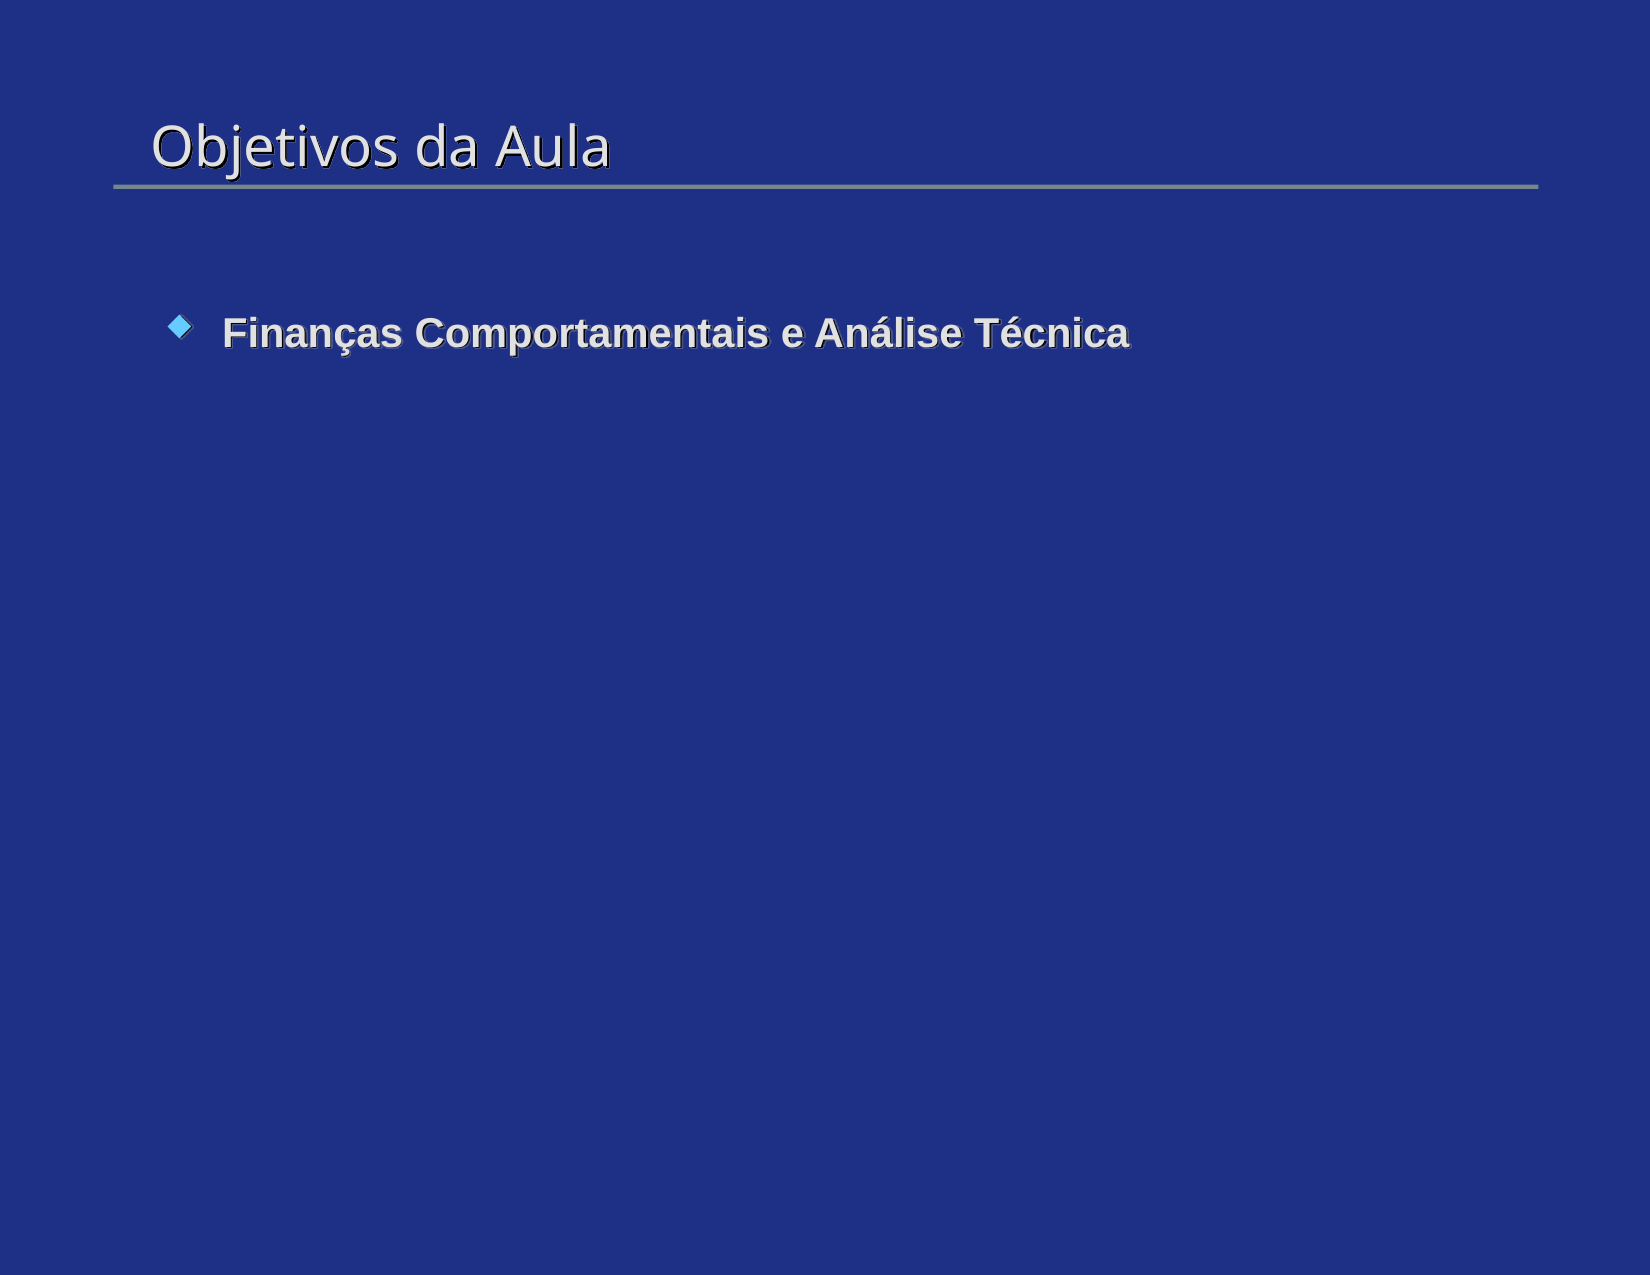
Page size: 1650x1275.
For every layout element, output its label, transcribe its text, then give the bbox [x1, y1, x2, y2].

list Finanças Comportamentais e Análise Técnica [149, 297, 1501, 1127]
title Objetivos da Aula [150, 51, 1501, 187]
